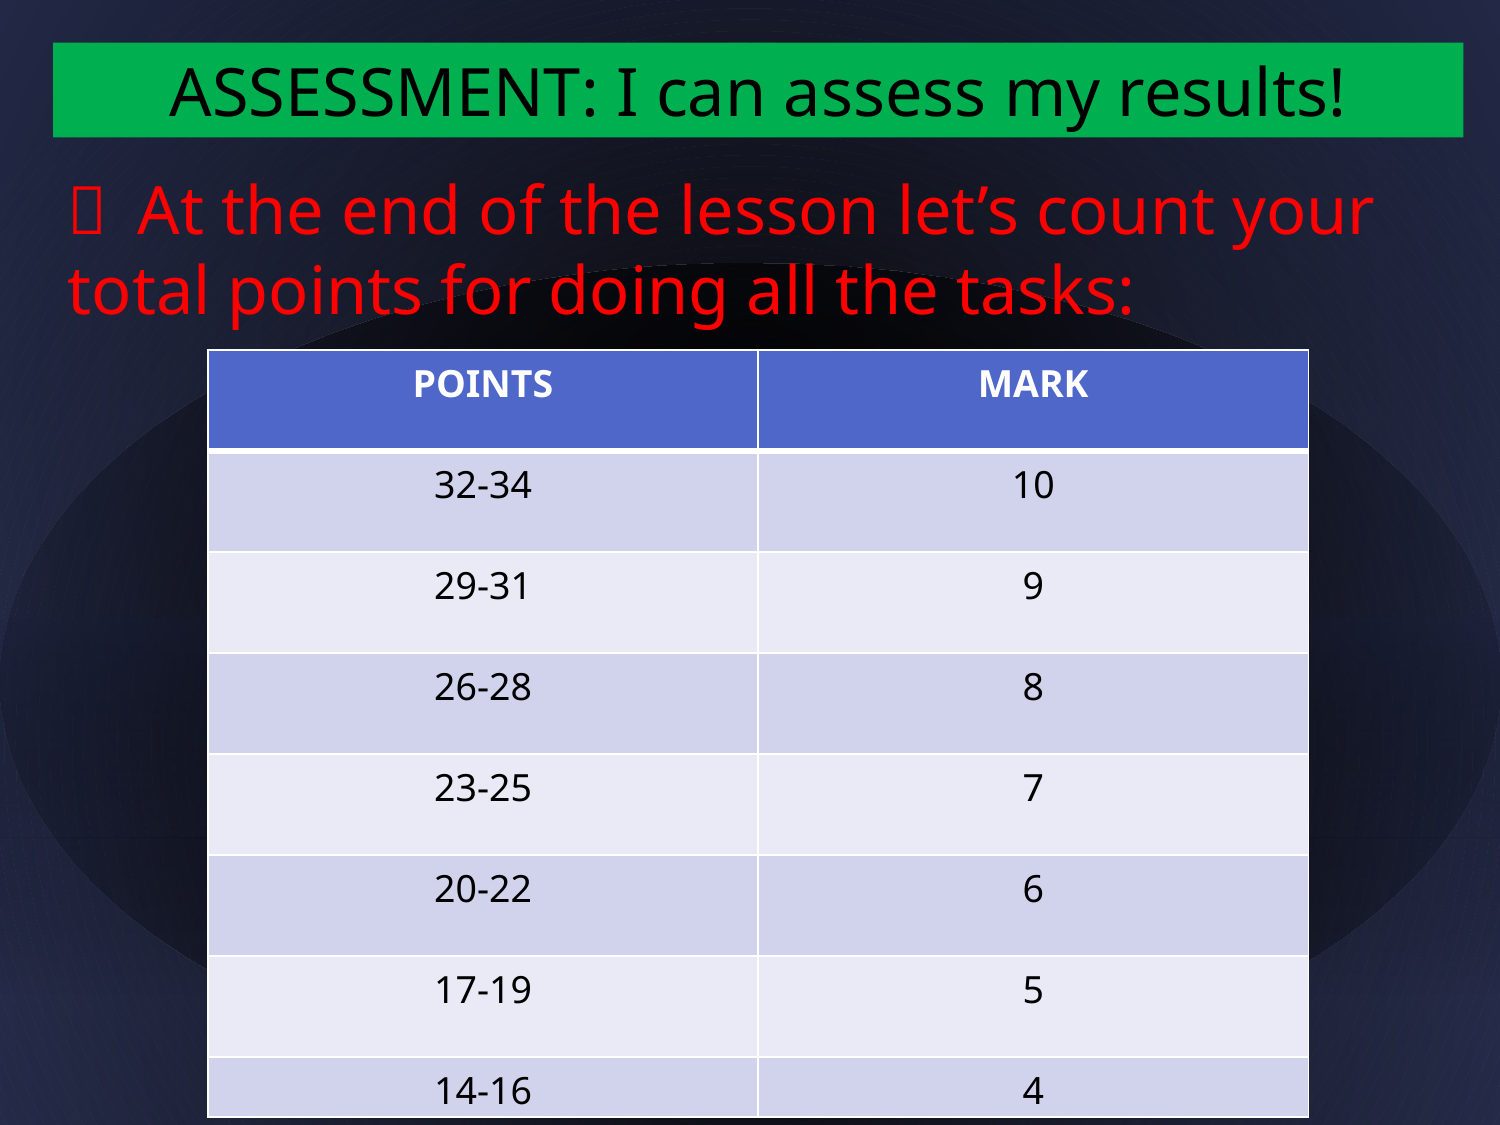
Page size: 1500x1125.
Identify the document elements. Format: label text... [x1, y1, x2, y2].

table_header MARK [759, 351, 1308, 448]
text_box  At the end of the lesson let’s count your total points for doing all the tasks: [53, 160, 1464, 336]
table_cell 7 [759, 755, 1308, 854]
table_cell 10 [759, 454, 1308, 551]
table_cell 9 [759, 553, 1308, 652]
table_cell 5 [759, 957, 1308, 1056]
table_cell 4 [759, 1058, 1308, 1116]
table_cell 20-22 [209, 856, 757, 955]
table_cell 23-25 [209, 755, 757, 854]
table_cell 17-19 [209, 957, 757, 1056]
table_cell 6 [759, 856, 1308, 955]
table_cell 8 [759, 654, 1308, 753]
table_cell 14-16 [209, 1058, 757, 1116]
table_cell 32-34 [209, 454, 757, 551]
table_cell 26-28 [209, 654, 757, 753]
text_box ASSESSMENT: I can assess my results! [53, 42, 1464, 138]
table_cell 29-31 [209, 553, 757, 652]
table_header POINTS [209, 351, 757, 448]
